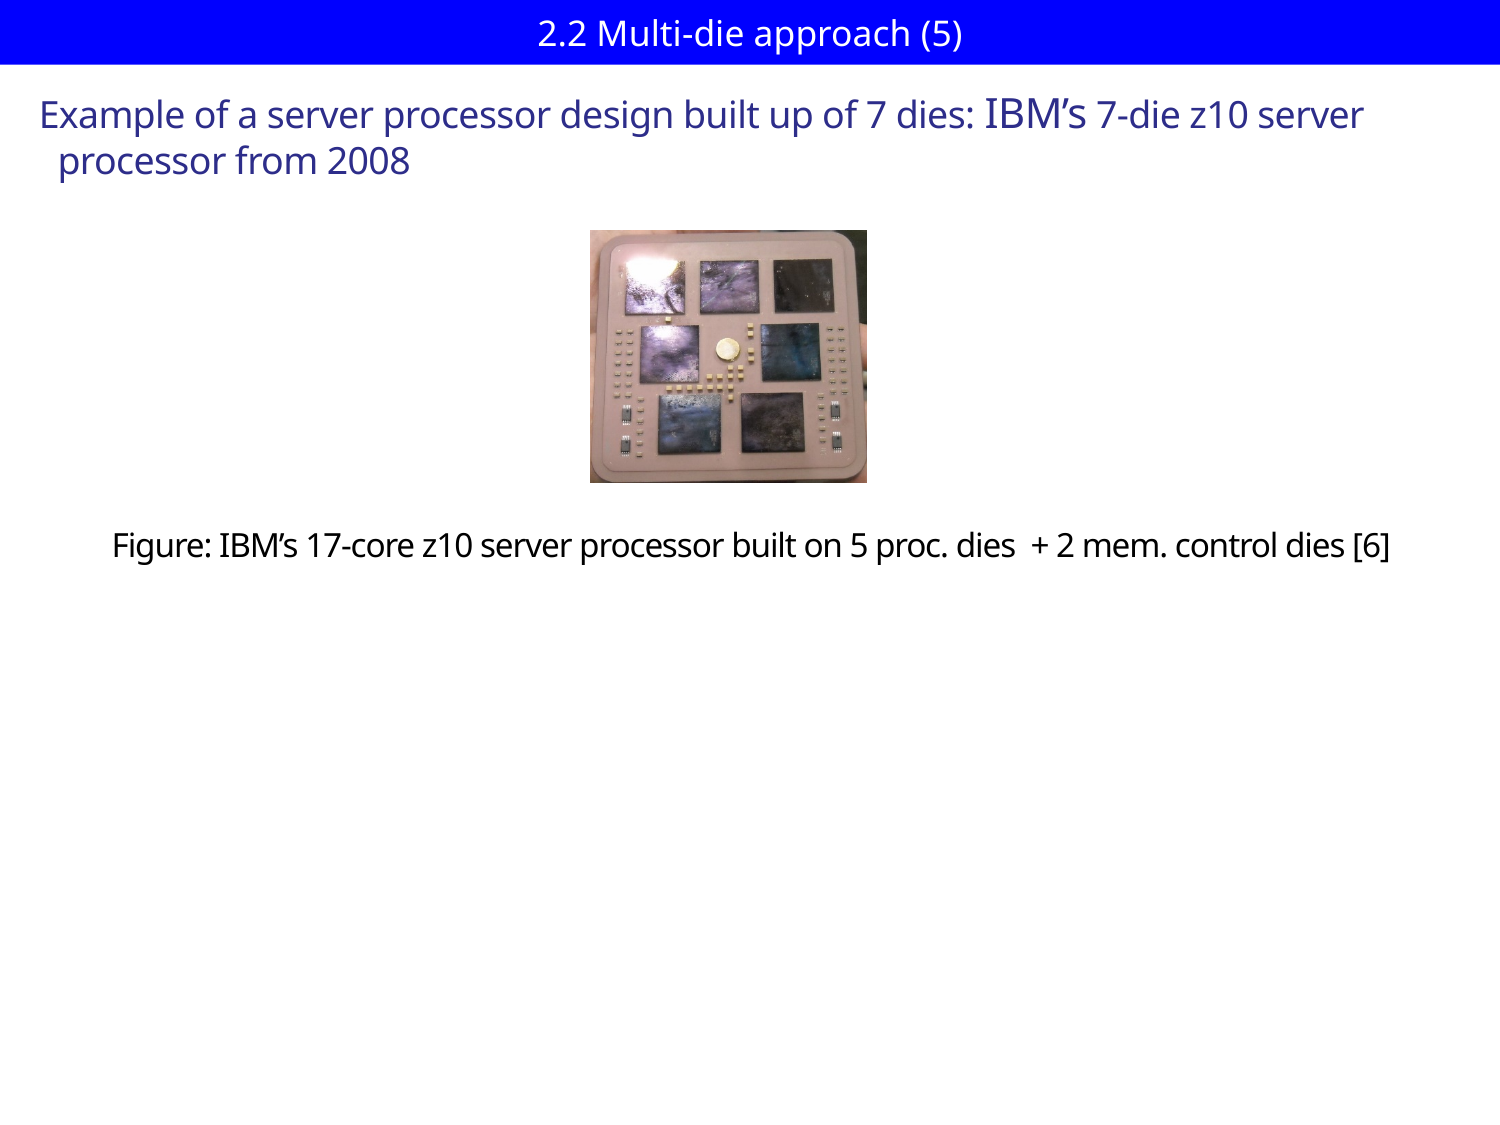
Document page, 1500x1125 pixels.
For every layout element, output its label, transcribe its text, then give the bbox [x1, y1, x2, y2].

title 2.2 Multi-die approach (5) [0, 0, 1500, 65]
picture [589, 229, 867, 484]
text_box Figure: IBM’s 17-core z10 server processor built on 5 proc. dies + 2 mem. control dies [6] [0, 517, 1500, 572]
text_box Example of a server processor design built up of 7 dies: IBM’s 7-die z10 server processor from 2008 [24, 79, 1500, 190]
